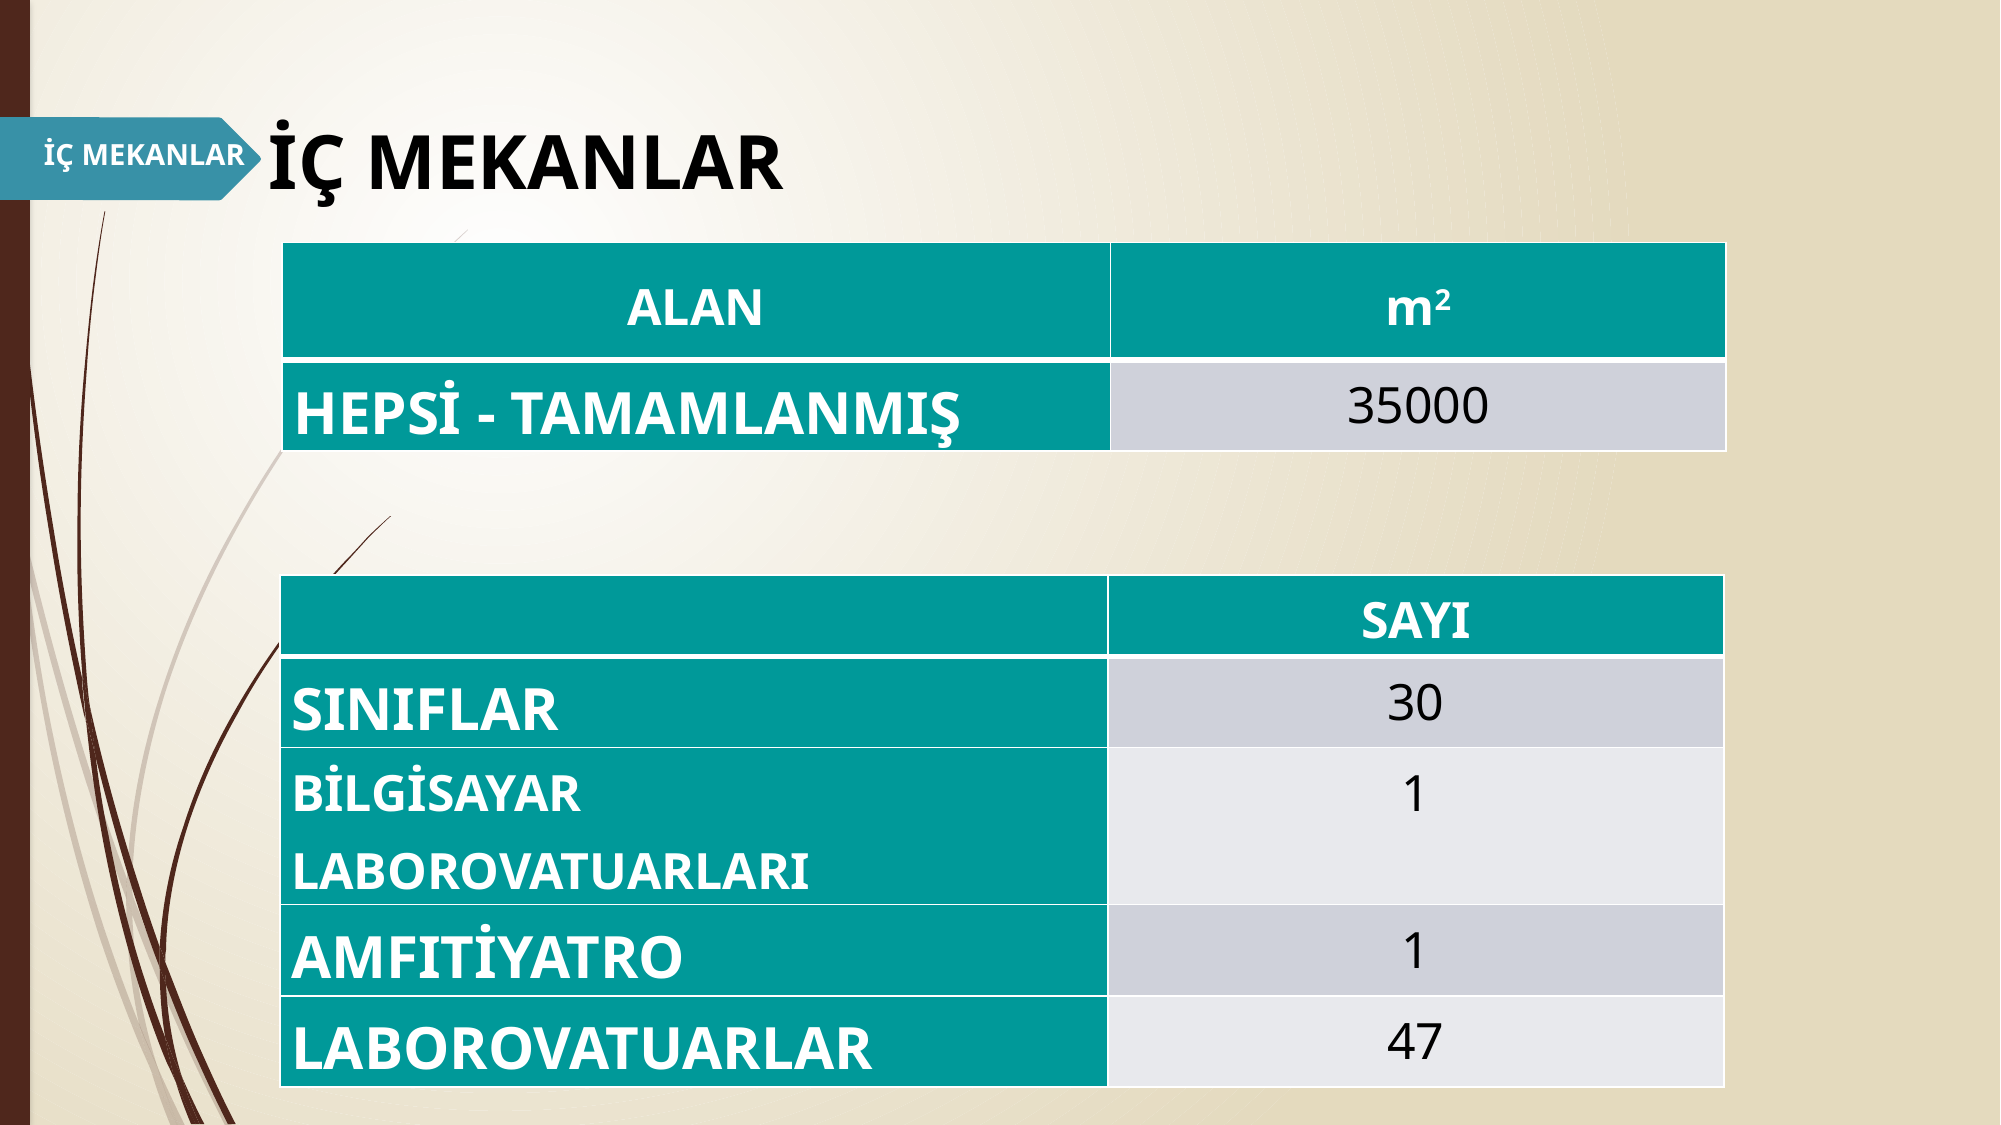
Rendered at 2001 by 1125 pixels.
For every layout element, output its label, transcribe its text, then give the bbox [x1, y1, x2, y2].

text_box [253, 308, 1838, 467]
title İÇ MEKANLAR [253, 107, 1838, 291]
table_cell BİLGİSAYAR LABOROVATUARLARI [281, 748, 1107, 904]
table_header m2 [1111, 243, 1725, 357]
table_cell SINIFLAR [281, 659, 1107, 747]
table_cell 47 [1109, 997, 1723, 1086]
table_header ALAN [283, 243, 1110, 357]
table_cell 1 [1109, 905, 1723, 995]
table_cell AMFITİYATRO [281, 905, 1107, 995]
table_cell HEPSİ - TAMAMLANMIŞ [283, 363, 1110, 450]
table_cell LABOROVATUARLAR [281, 997, 1107, 1086]
text_box İÇ MEKANLAR [29, 128, 253, 179]
table_header [281, 576, 1107, 654]
table_cell 1 [1109, 748, 1723, 904]
table_cell 30 [1109, 659, 1723, 747]
table_header SAYI [1109, 576, 1723, 654]
table_cell 35000 [1111, 363, 1725, 450]
